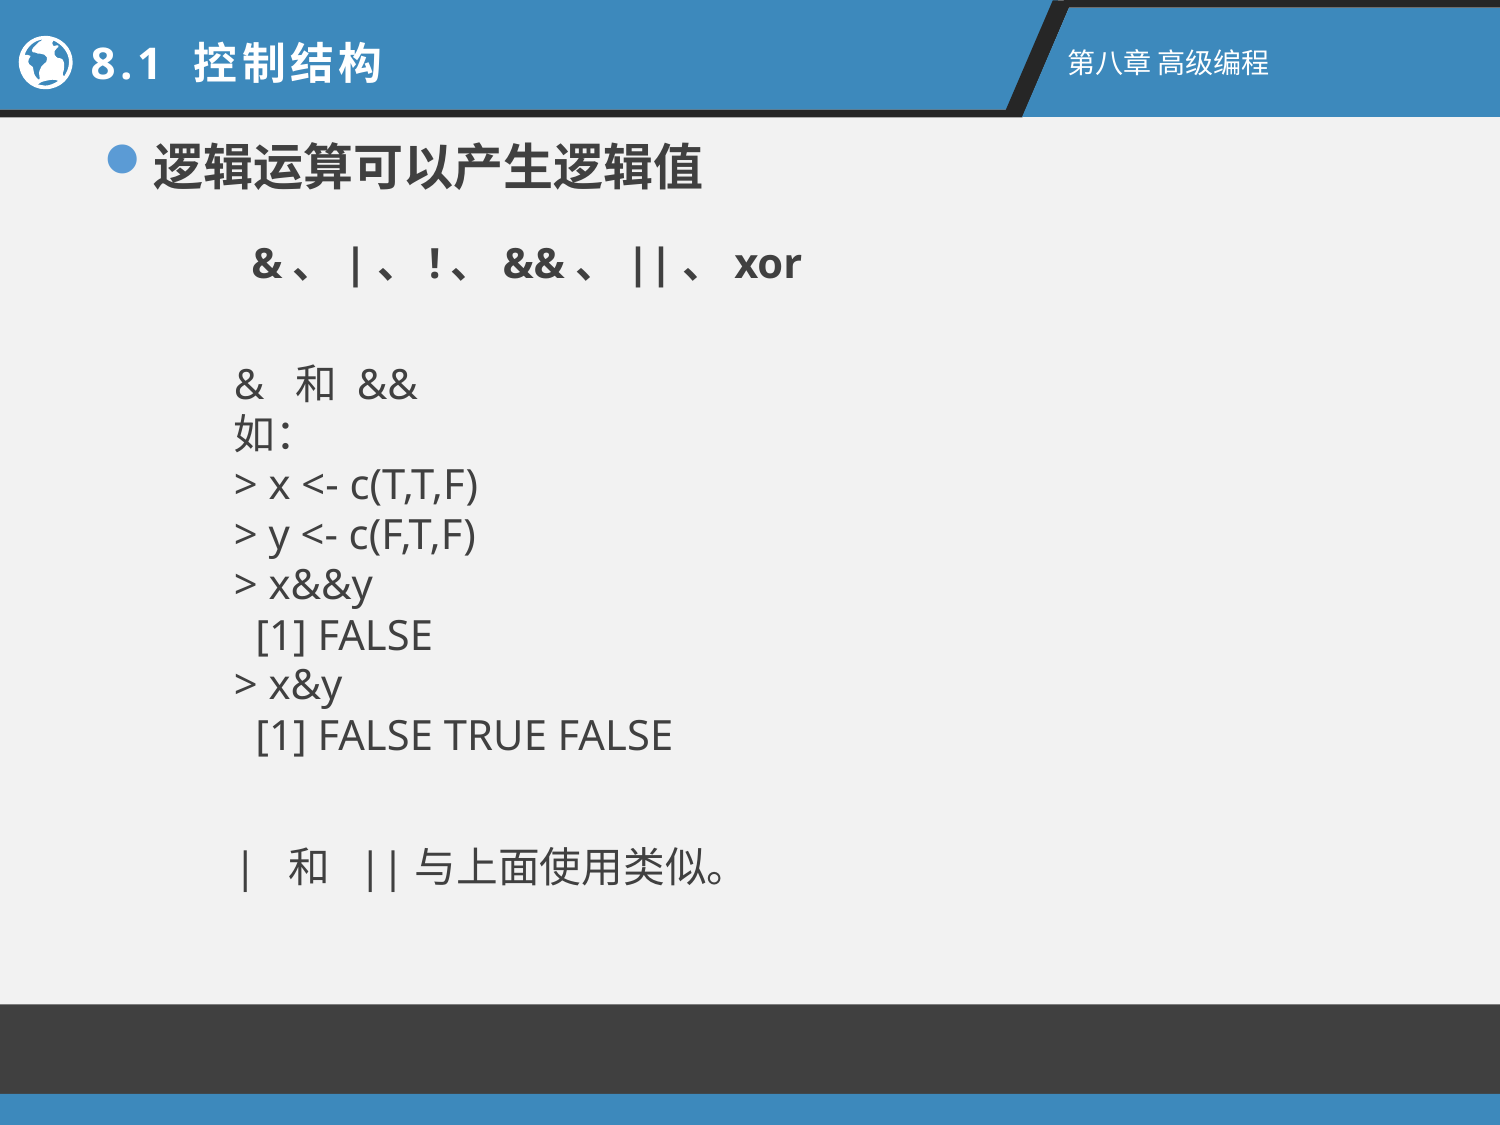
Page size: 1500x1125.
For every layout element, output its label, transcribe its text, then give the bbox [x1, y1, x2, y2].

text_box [0, 0, 1500, 118]
text_box 逻辑运算可以产生逻辑值 [88, 128, 1023, 203]
text_box [0, 1003, 1500, 1093]
text_box & 和 && 如： > x <- c(T,T,F) > y <- c(F,T,F) > x&&y [1] FALSE > x&y [1] FALSE TRUE FALSE [219, 350, 1442, 766]
text_box | 和 ||与上面使用类似。 [219, 833, 1307, 948]
text_box [0, 1093, 1500, 1125]
text_box &、|、!、&&、||、xor [161, 229, 1417, 295]
